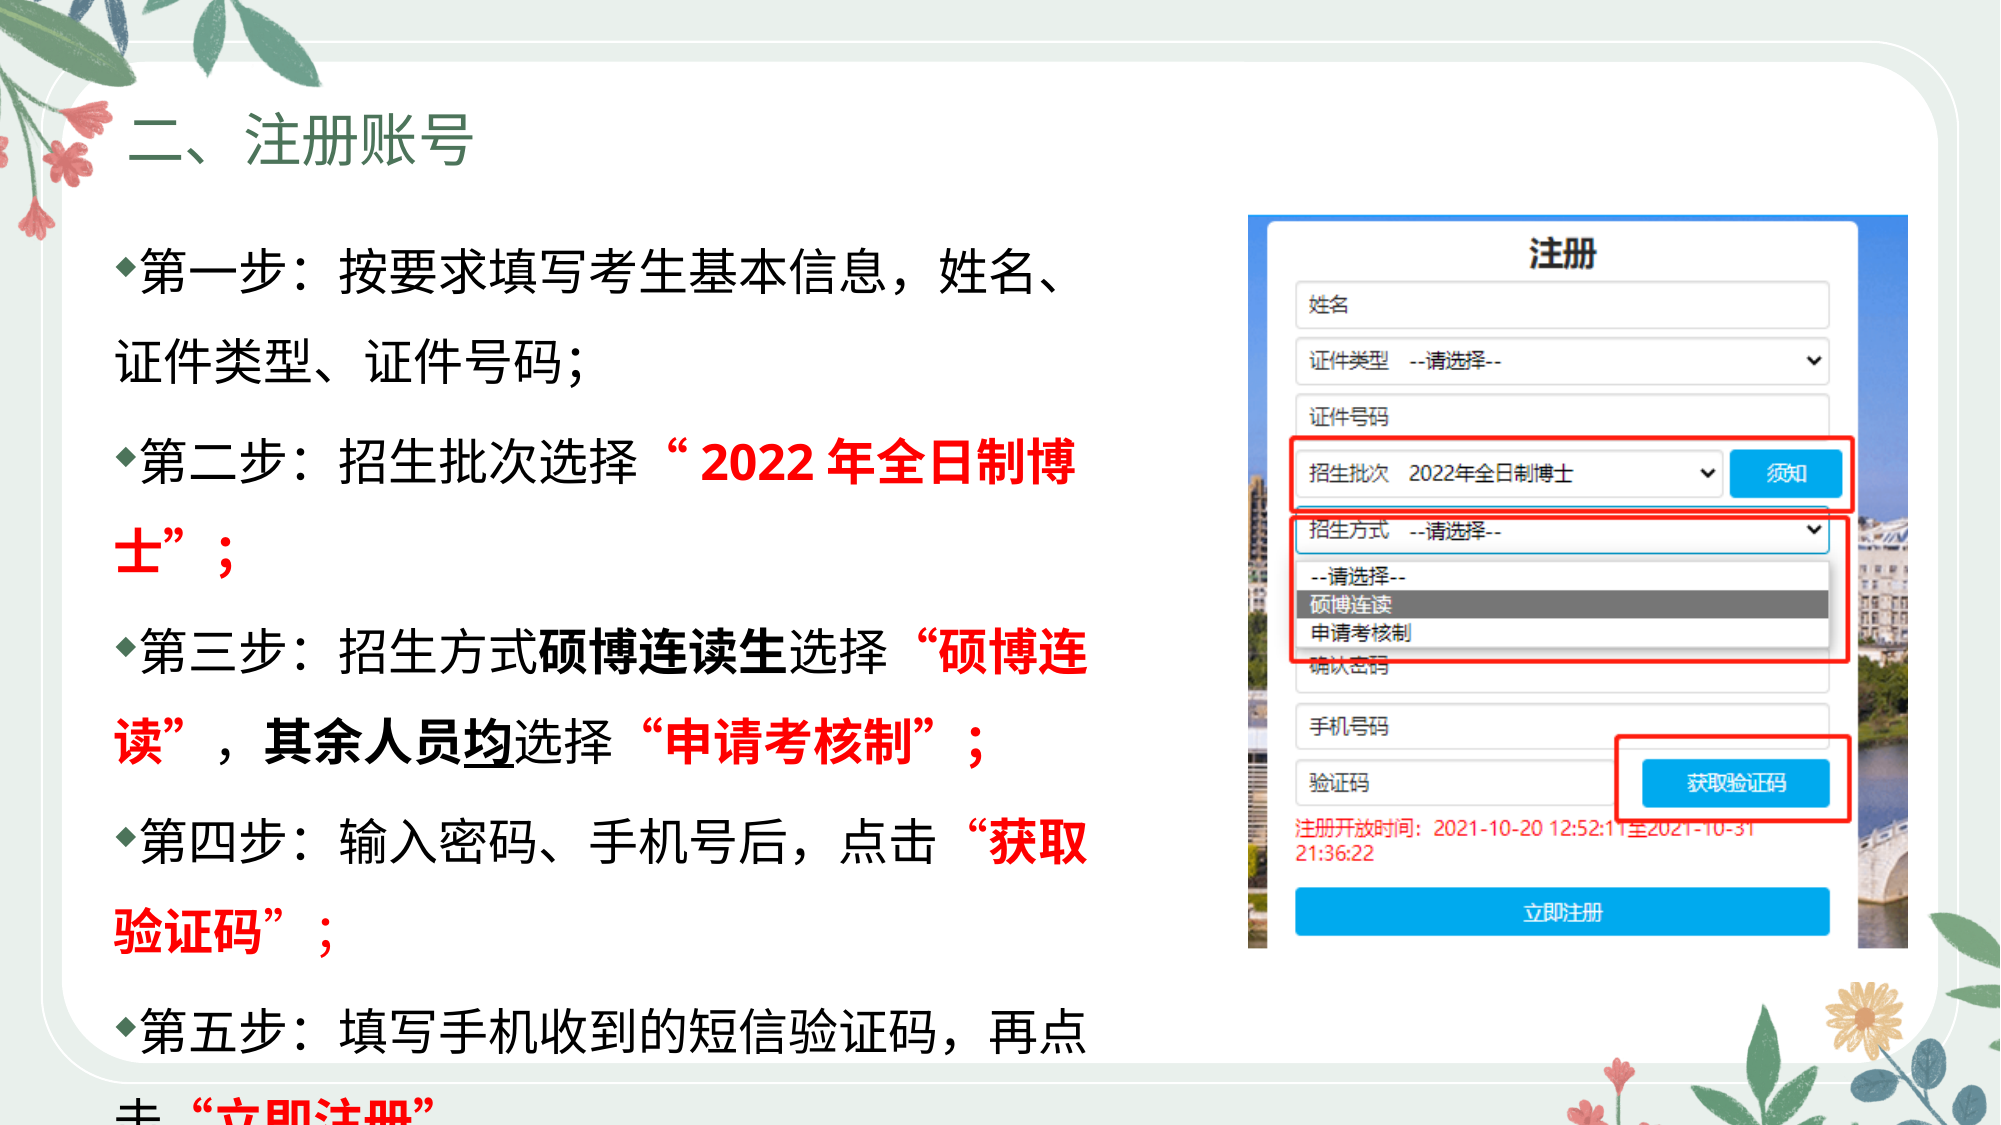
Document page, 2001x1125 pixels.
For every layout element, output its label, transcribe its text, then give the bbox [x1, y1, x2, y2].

picture [1248, 181, 2000, 1125]
text_box 二、注册账号 [112, 95, 492, 181]
text_box 第一步：按要求填写考生基本信息，姓名、证件类型、证件号码； 第二步：招生批次选择“2022年全日制博士”； 第三步：招生方式硕博连读生选择“硕博连读”，其余人员均选择“申请考核制”； 第四步：输入密码、手机号后，点击“获取验证码”； 第五步：填写手机收到的短信验证码，再点击“立即注册”。 [98, 202, 1153, 1125]
picture [0, 0, 469, 280]
